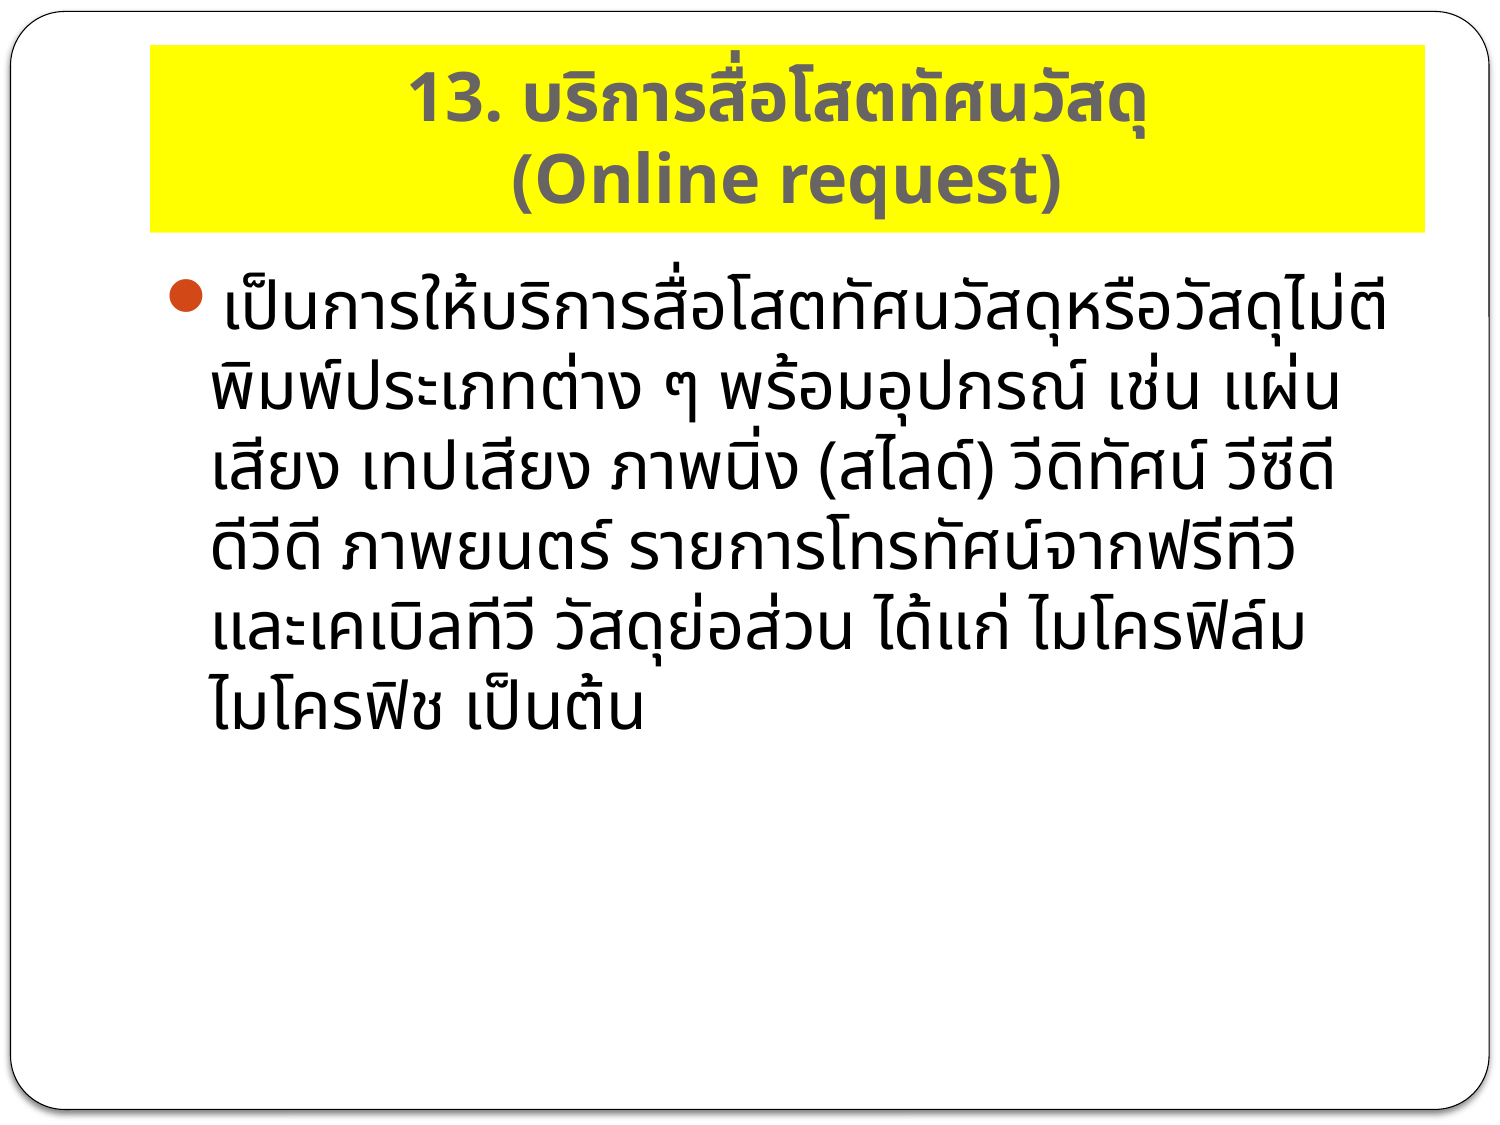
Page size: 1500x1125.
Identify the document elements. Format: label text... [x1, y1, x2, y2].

list เป็นการให้บริการสื่อโสตทัศนวัสดุหรือวัสดุไม่ตีพิมพ์ประเภทต่าง ๆ พร้อมอุปกรณ์ เช่น แผ่นเสียง เทปเสียง ภาพนิ่ง (สไลด์) วีดิทัศน์ วีซีดี ดีวีดี ภาพยนตร์ รายการโทรทัศน์จากฟรีทีวี และเคเบิลทีวี วัสดุย่อส่วน ได้แก่ ไมโครฟิล์ม ไมโครฟิช เป็นต้น [150, 255, 1425, 1083]
title 13. บริการสื่อโสตทัศนวัสดุ (Online request) [150, 45, 1425, 233]
